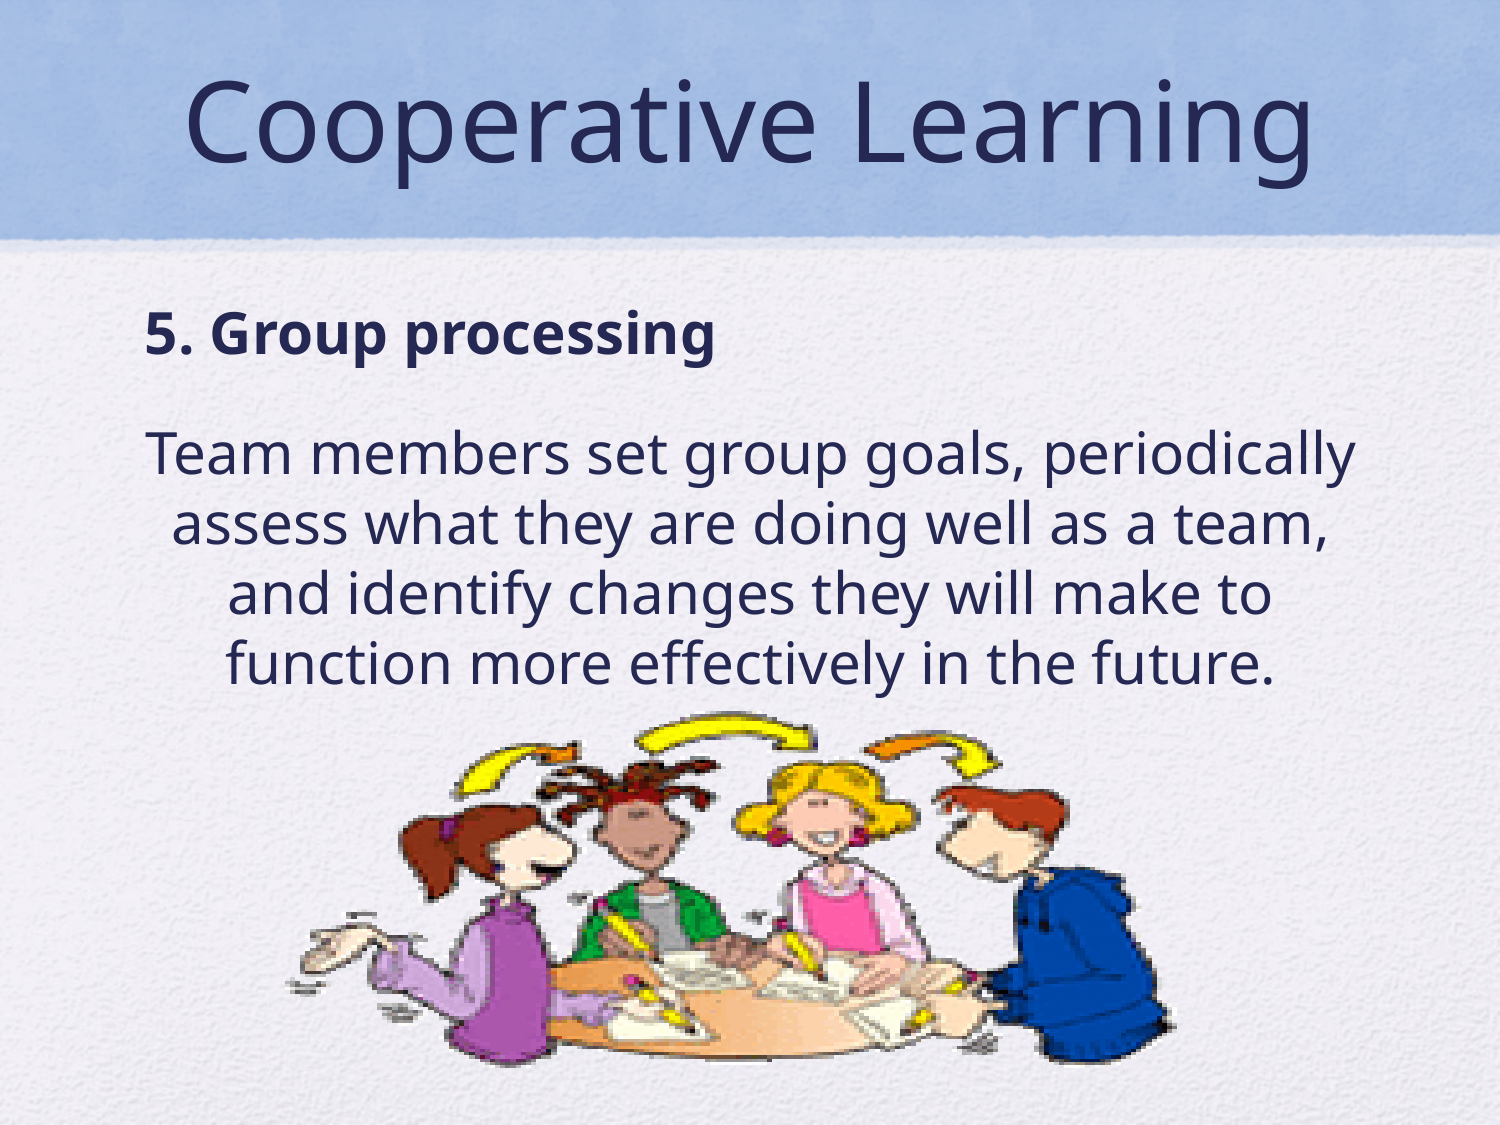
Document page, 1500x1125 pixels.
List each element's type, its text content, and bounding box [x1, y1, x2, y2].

picture [0, 225, 1500, 1125]
title Cooperative Learning [129, 6, 1372, 239]
list 5. Group processing Team members set group goals, periodically assess what they are doing well as a team, and identify changes they will make to function more effectively in the future. [129, 288, 1372, 993]
